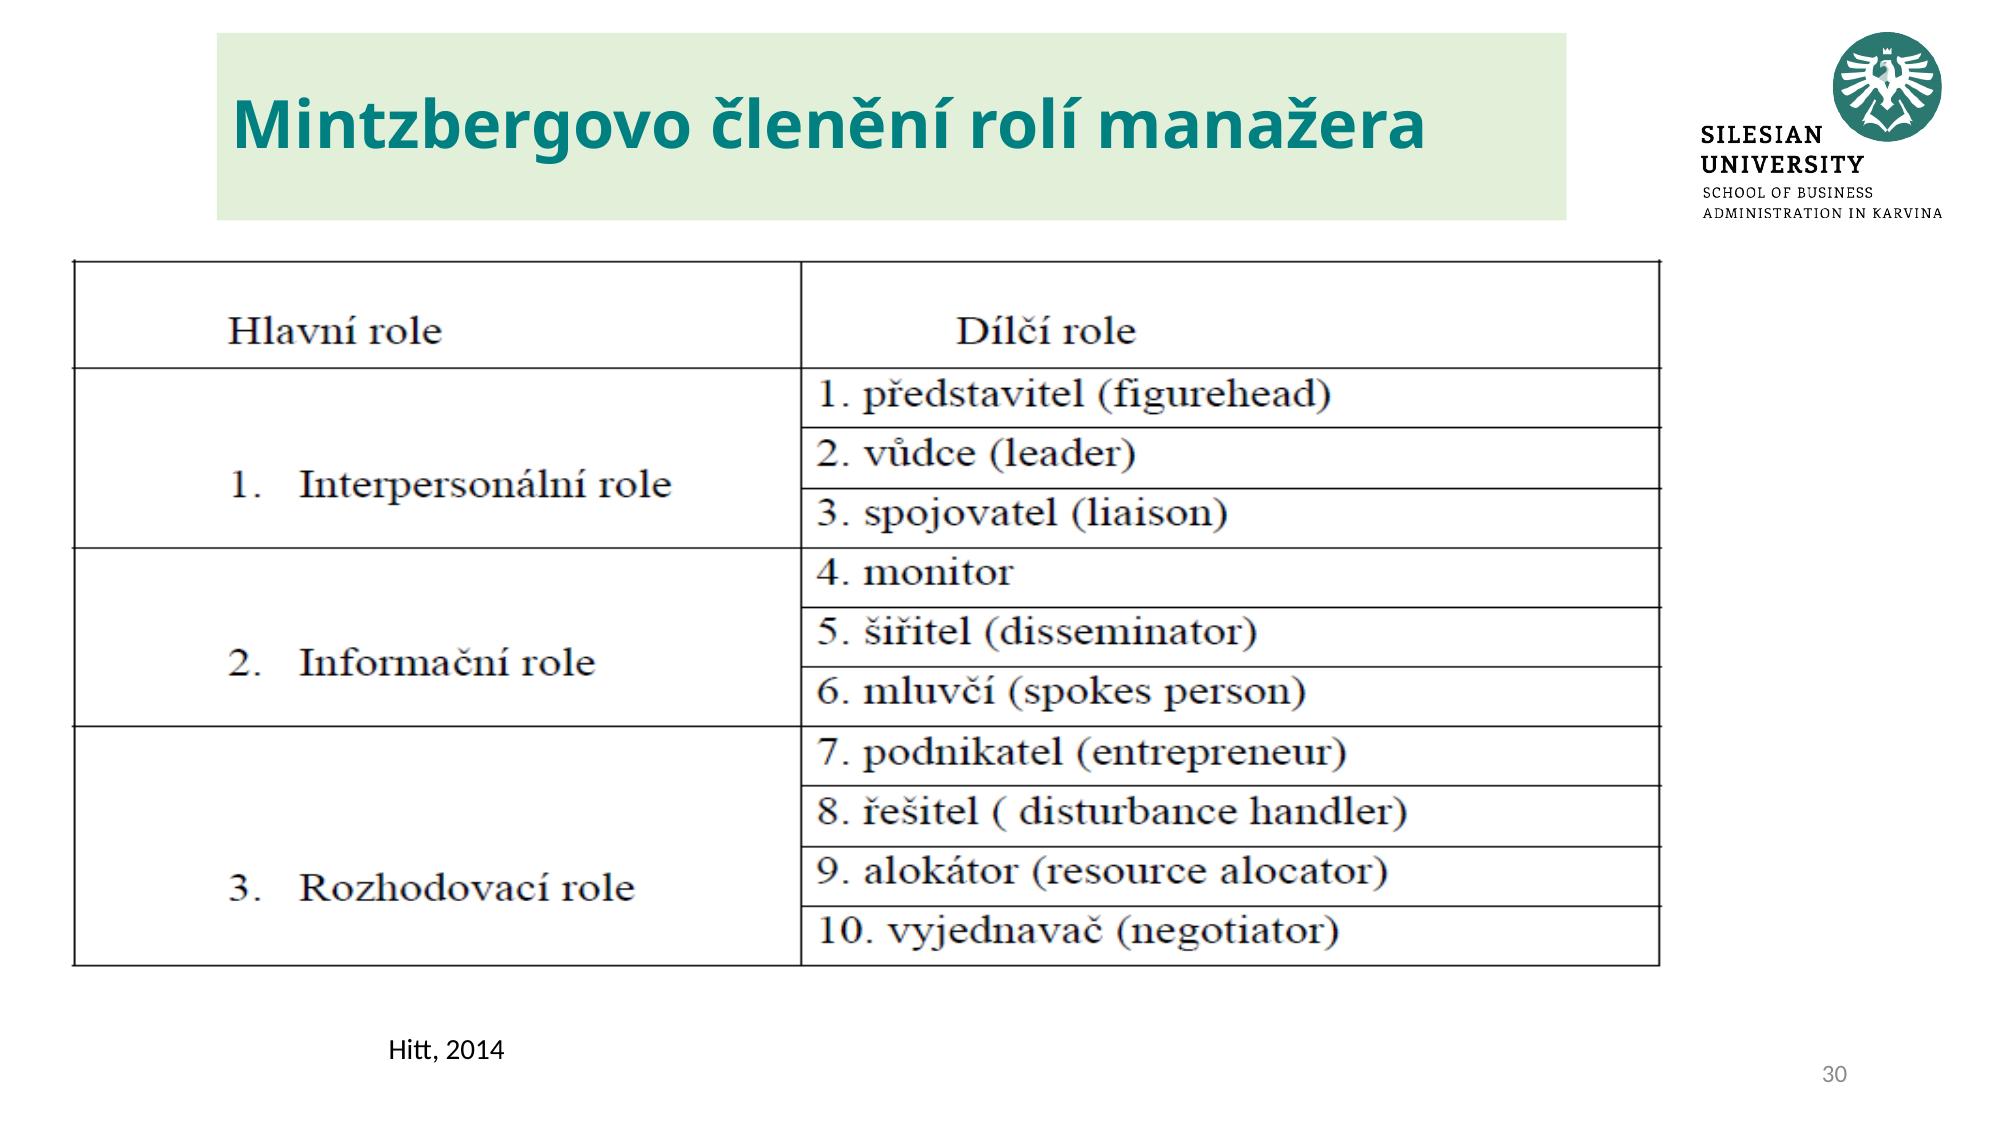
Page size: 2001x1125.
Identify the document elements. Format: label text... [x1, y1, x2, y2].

picture [1701, 32, 1942, 218]
picture [61, 255, 1670, 973]
slide_number 30 [1412, 1042, 1863, 1103]
text_box Hitt, 2014 [373, 1023, 587, 1073]
title Mintzbergovo členění rolí manažera [216, 32, 1567, 221]
